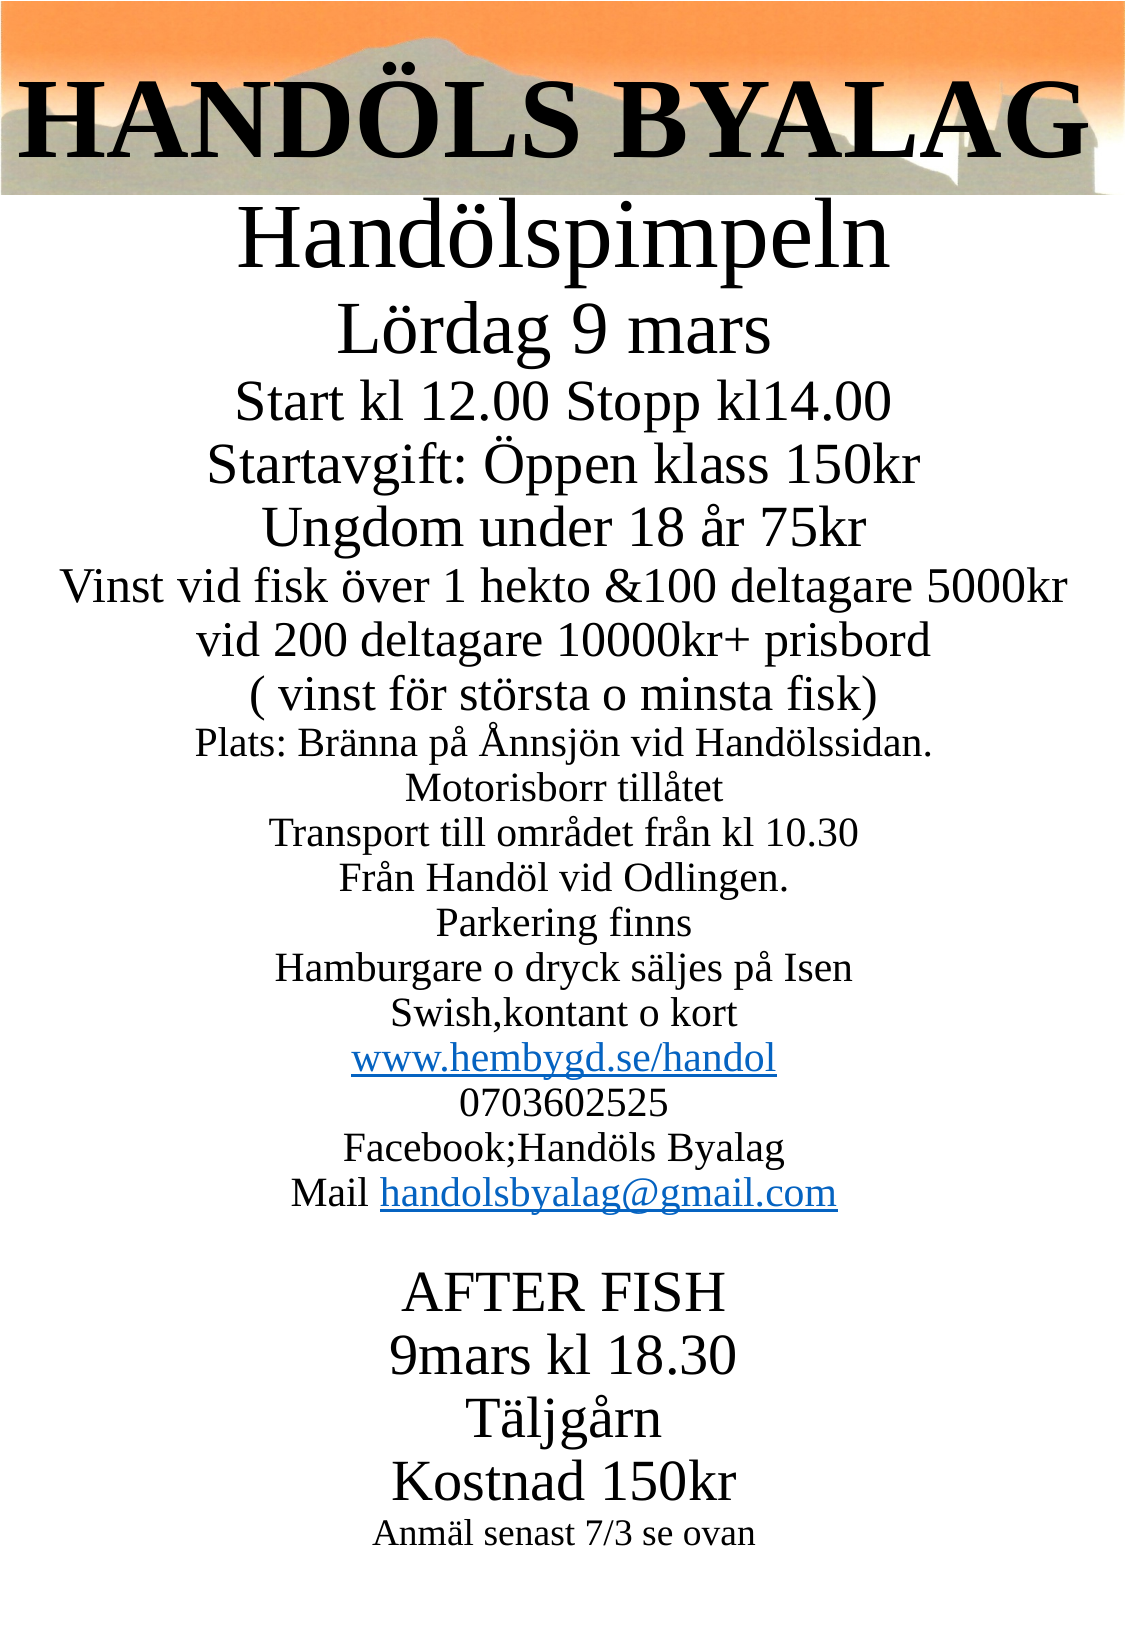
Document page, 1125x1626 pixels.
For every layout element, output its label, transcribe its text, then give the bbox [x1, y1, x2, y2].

picture [0, 1, 1125, 195]
text_box Handölspimpeln Lördag 9 mars Start kl 12.00 Stopp kl14.00 Startavgift: Öppen klass 150kr Ungdom under 18 år 75kr Vinst vid fisk över 1 hekto &100 deltagare 5000kr vid 200 deltagare 10000kr+ prisbord ( vinst för största o minsta fisk) Plats: Bränna på Ånnsjön vid Handölssidan. Motorisborr tillåtet Transport till området från kl 10.30 Från Handöl vid Odlingen. Parkering finns Hamburgare o dryck säljes på Isen Swish,kontant o kort www.hembygd.se/handol 0703602525 Facebook;Handöls Byalag Mail handolsbyalag@gmail.com AFTER FISH 9mars kl 18.30 Täljgårn Kostnad 150kr Anmäl senast 7/3 se ovan [3, 279, 1125, 1624]
